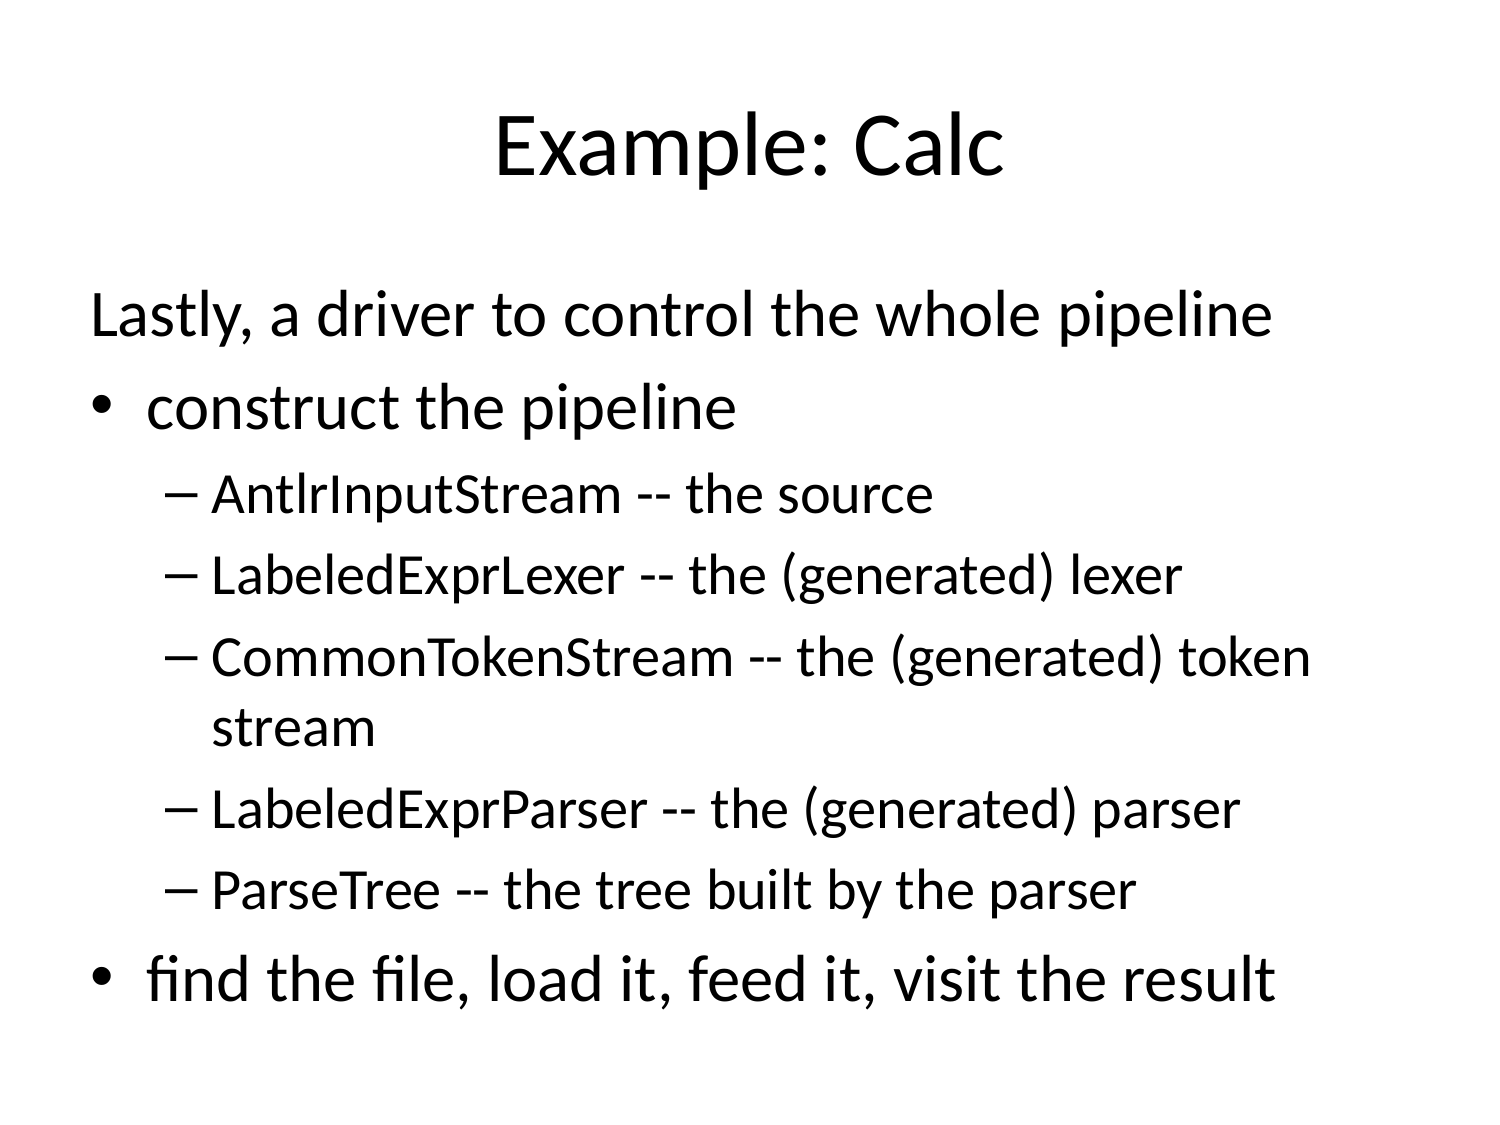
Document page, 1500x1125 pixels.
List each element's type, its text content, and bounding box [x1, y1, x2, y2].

title Example: Calc [75, 45, 1425, 233]
list Lastly, a driver to control the whole pipeline construct the pipeline AntlrInputStream -- the source LabeledExprLexer -- the (generated) lexer CommonTokenStream -- the (generated) token stream LabeledExprParser -- the (generated) parser ParseTree -- the tree built by the parser find the file, load it, feed it, visit the result [75, 262, 1425, 1005]
